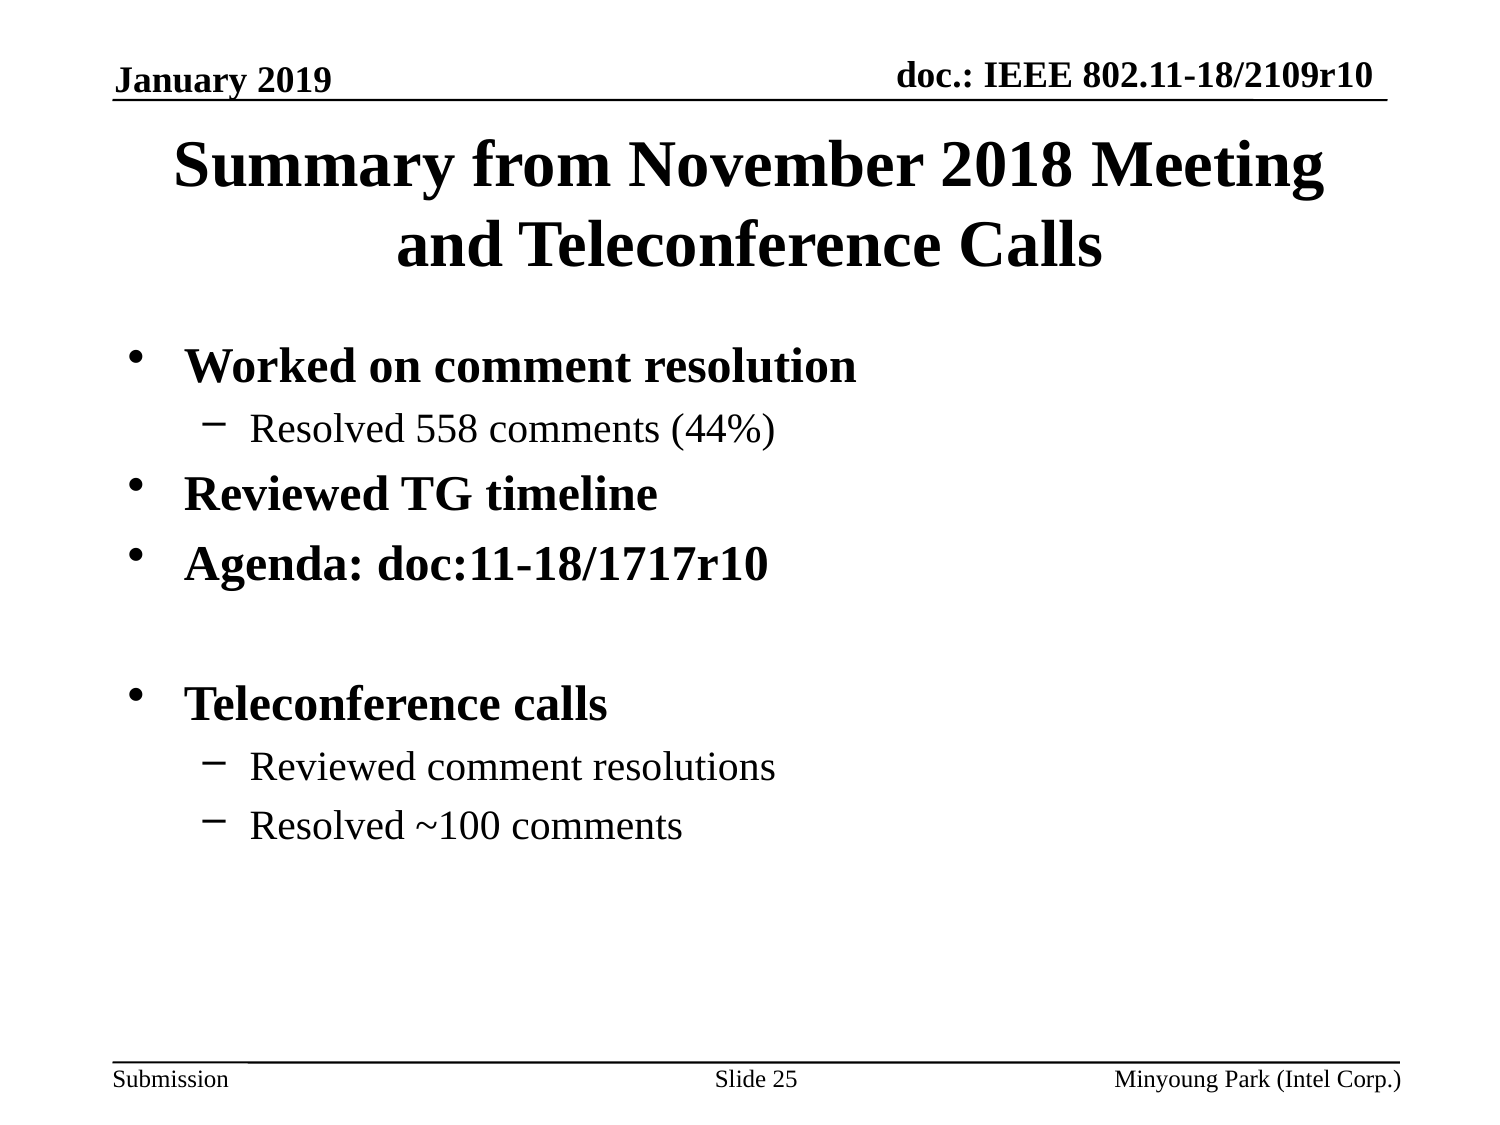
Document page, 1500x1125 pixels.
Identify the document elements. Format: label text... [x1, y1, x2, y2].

slide_number Slide 25 [712, 1061, 800, 1093]
list Worked on comment resolution Resolved 558 comments (44%) Reviewed TG timeline Agenda: doc:11-18/1717r10 Teleconference calls Reviewed comment resolutions Resolved ~100 comments [112, 324, 1488, 1063]
title Summary from November 2018 Meeting and Teleconference Calls [112, 112, 1388, 288]
footer Minyoung Park (Intel Corp.) [949, 1061, 1402, 1093]
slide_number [114, 54, 335, 101]
